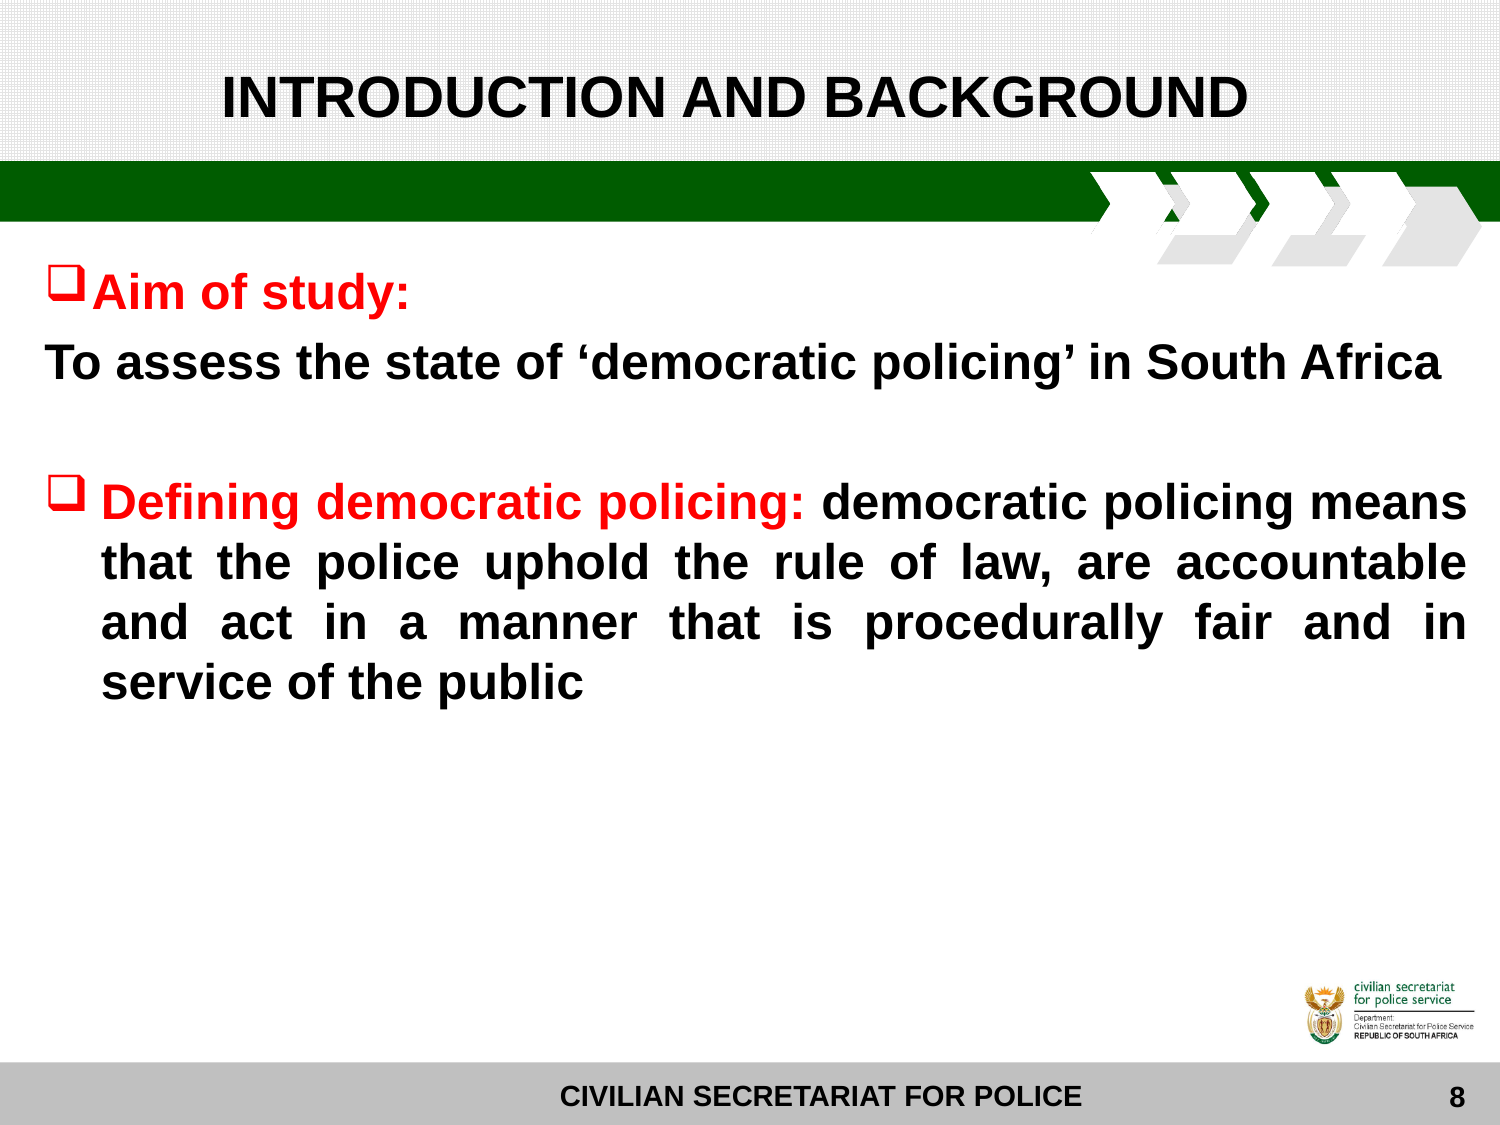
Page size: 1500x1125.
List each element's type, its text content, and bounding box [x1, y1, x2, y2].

picture [1293, 977, 1484, 1053]
picture [1090, 172, 1417, 235]
text_box Aim of study: To assess the state of ‘democratic policing’ in South Africa Defining democratic policing: democratic policing means that the police uphold the rule of law, are accountable and act in a manner that is procedurally fair and in service of the public [29, 251, 1484, 1035]
text_box INTRODUCTION AND BACKGROUND [206, 51, 1353, 137]
slide_number 8 [1130, 1070, 1481, 1125]
